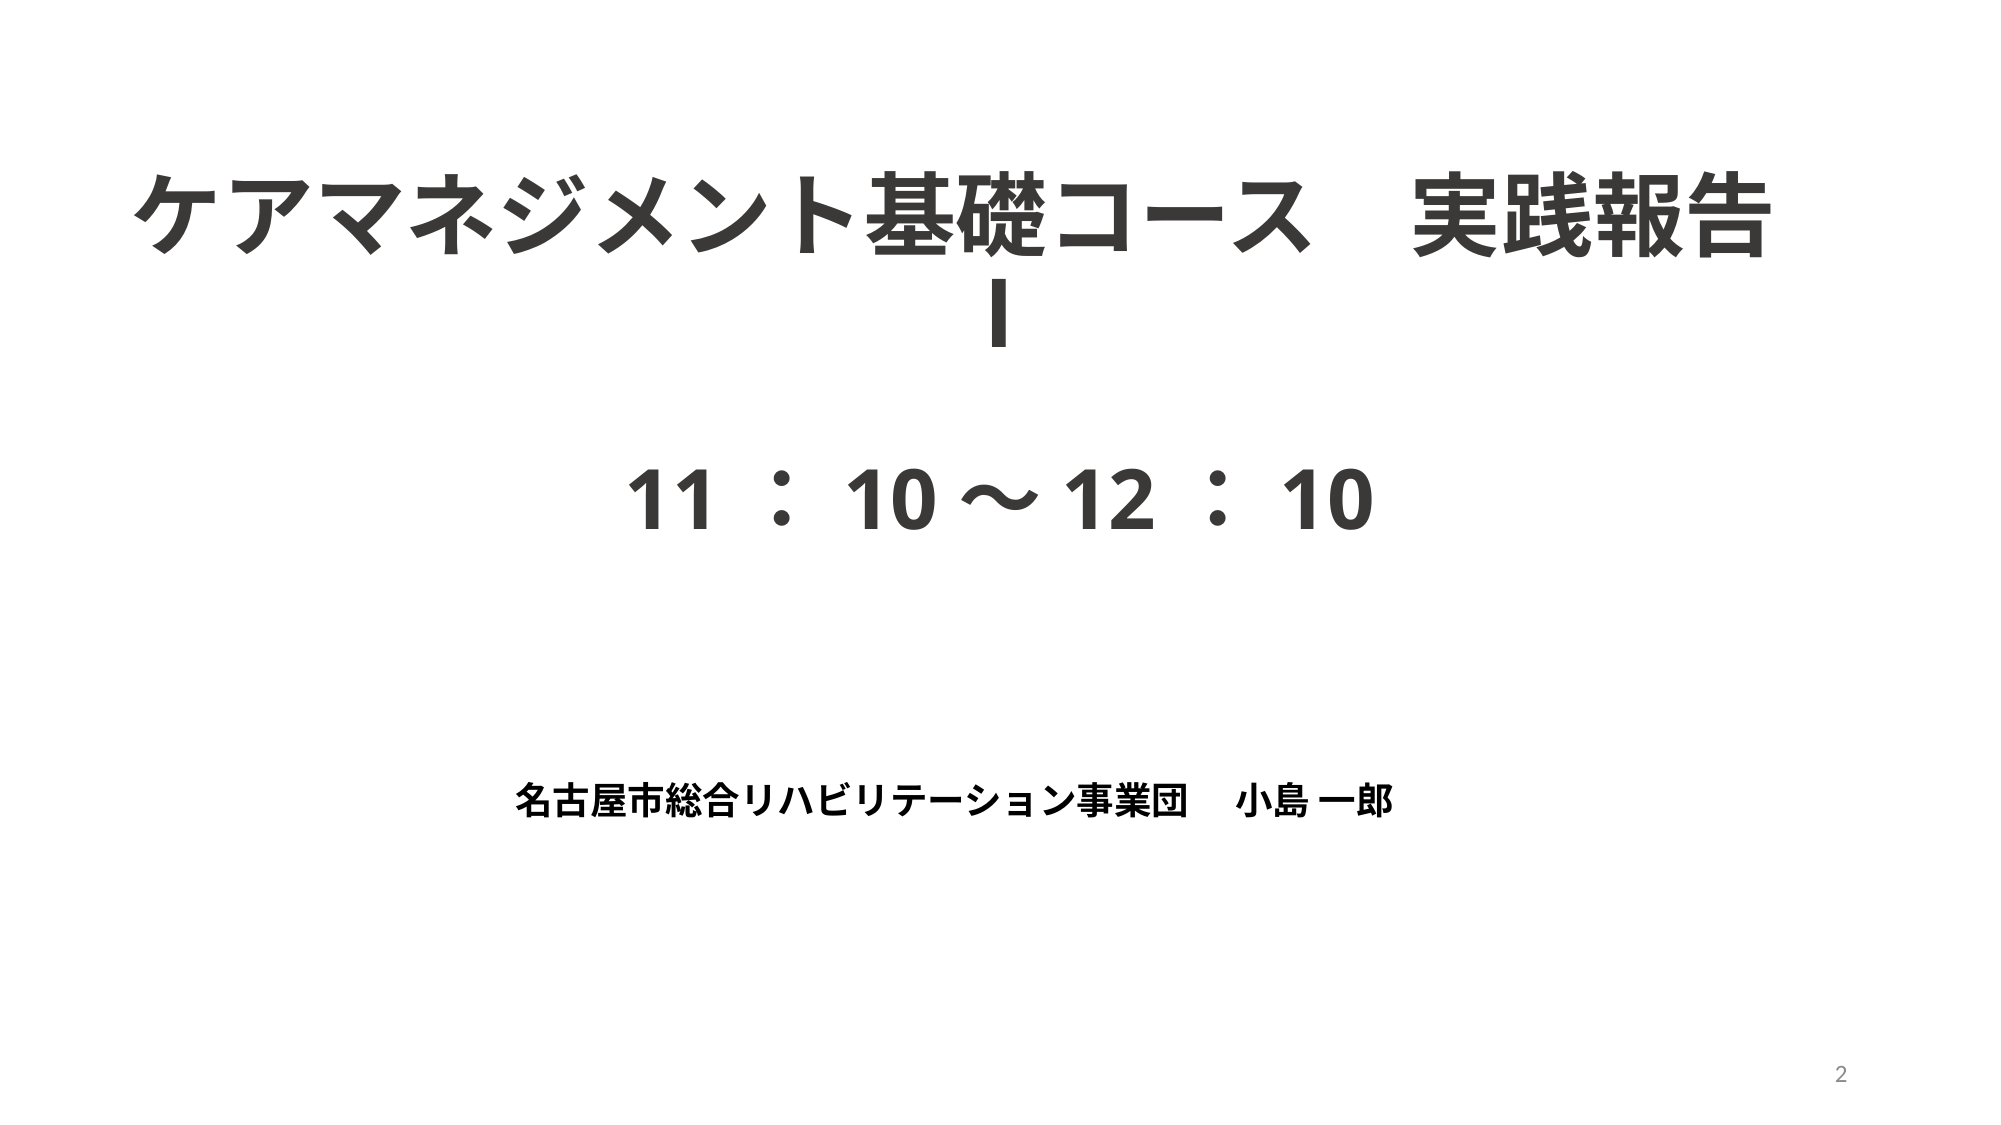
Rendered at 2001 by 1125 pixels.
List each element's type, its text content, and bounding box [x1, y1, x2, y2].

text_box ケアマネジメント基礎コース 実践報告 Ⅰ 11：10～12：10 [85, 22, 1915, 557]
slide_number 2 [1412, 1042, 1863, 1103]
text_box 名古屋市総合リハビリテーション事業団 小島 一郎 [500, 769, 1915, 830]
